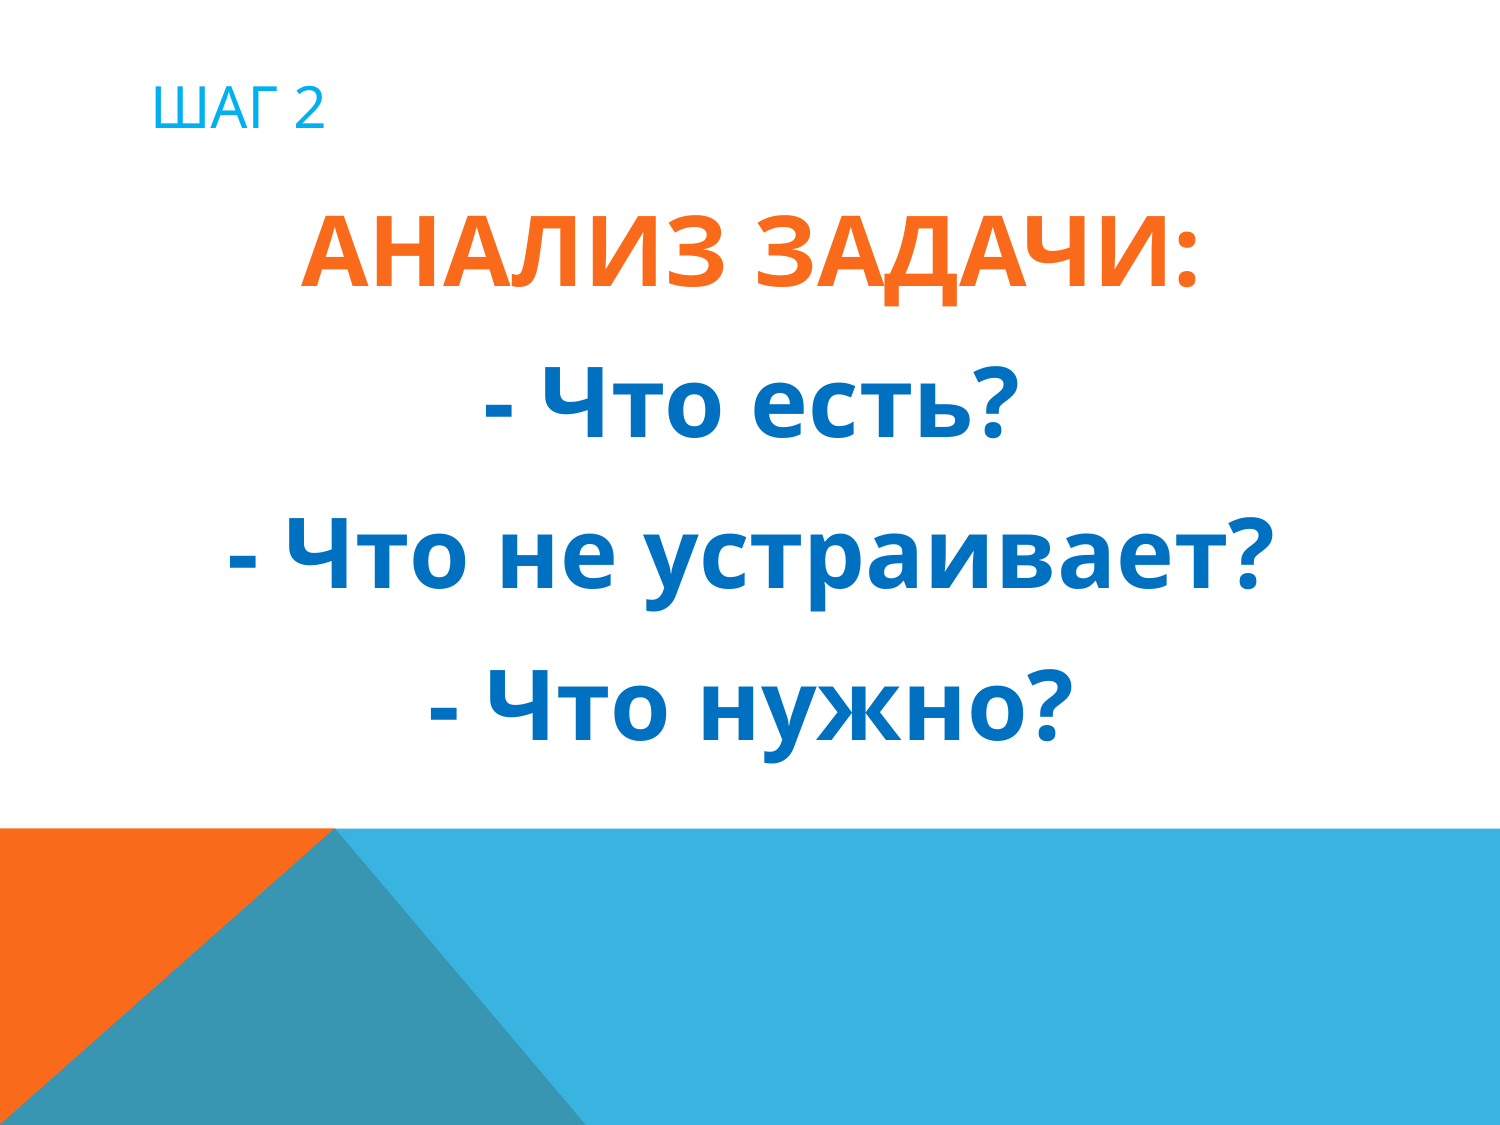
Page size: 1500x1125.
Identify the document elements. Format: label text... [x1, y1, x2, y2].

list АНАЛИЗ ЗАДАЧИ: - Что есть? - Что не устраивает? - Что нужно? [135, 180, 1369, 768]
title Шаг 2 [135, 60, 1369, 150]
